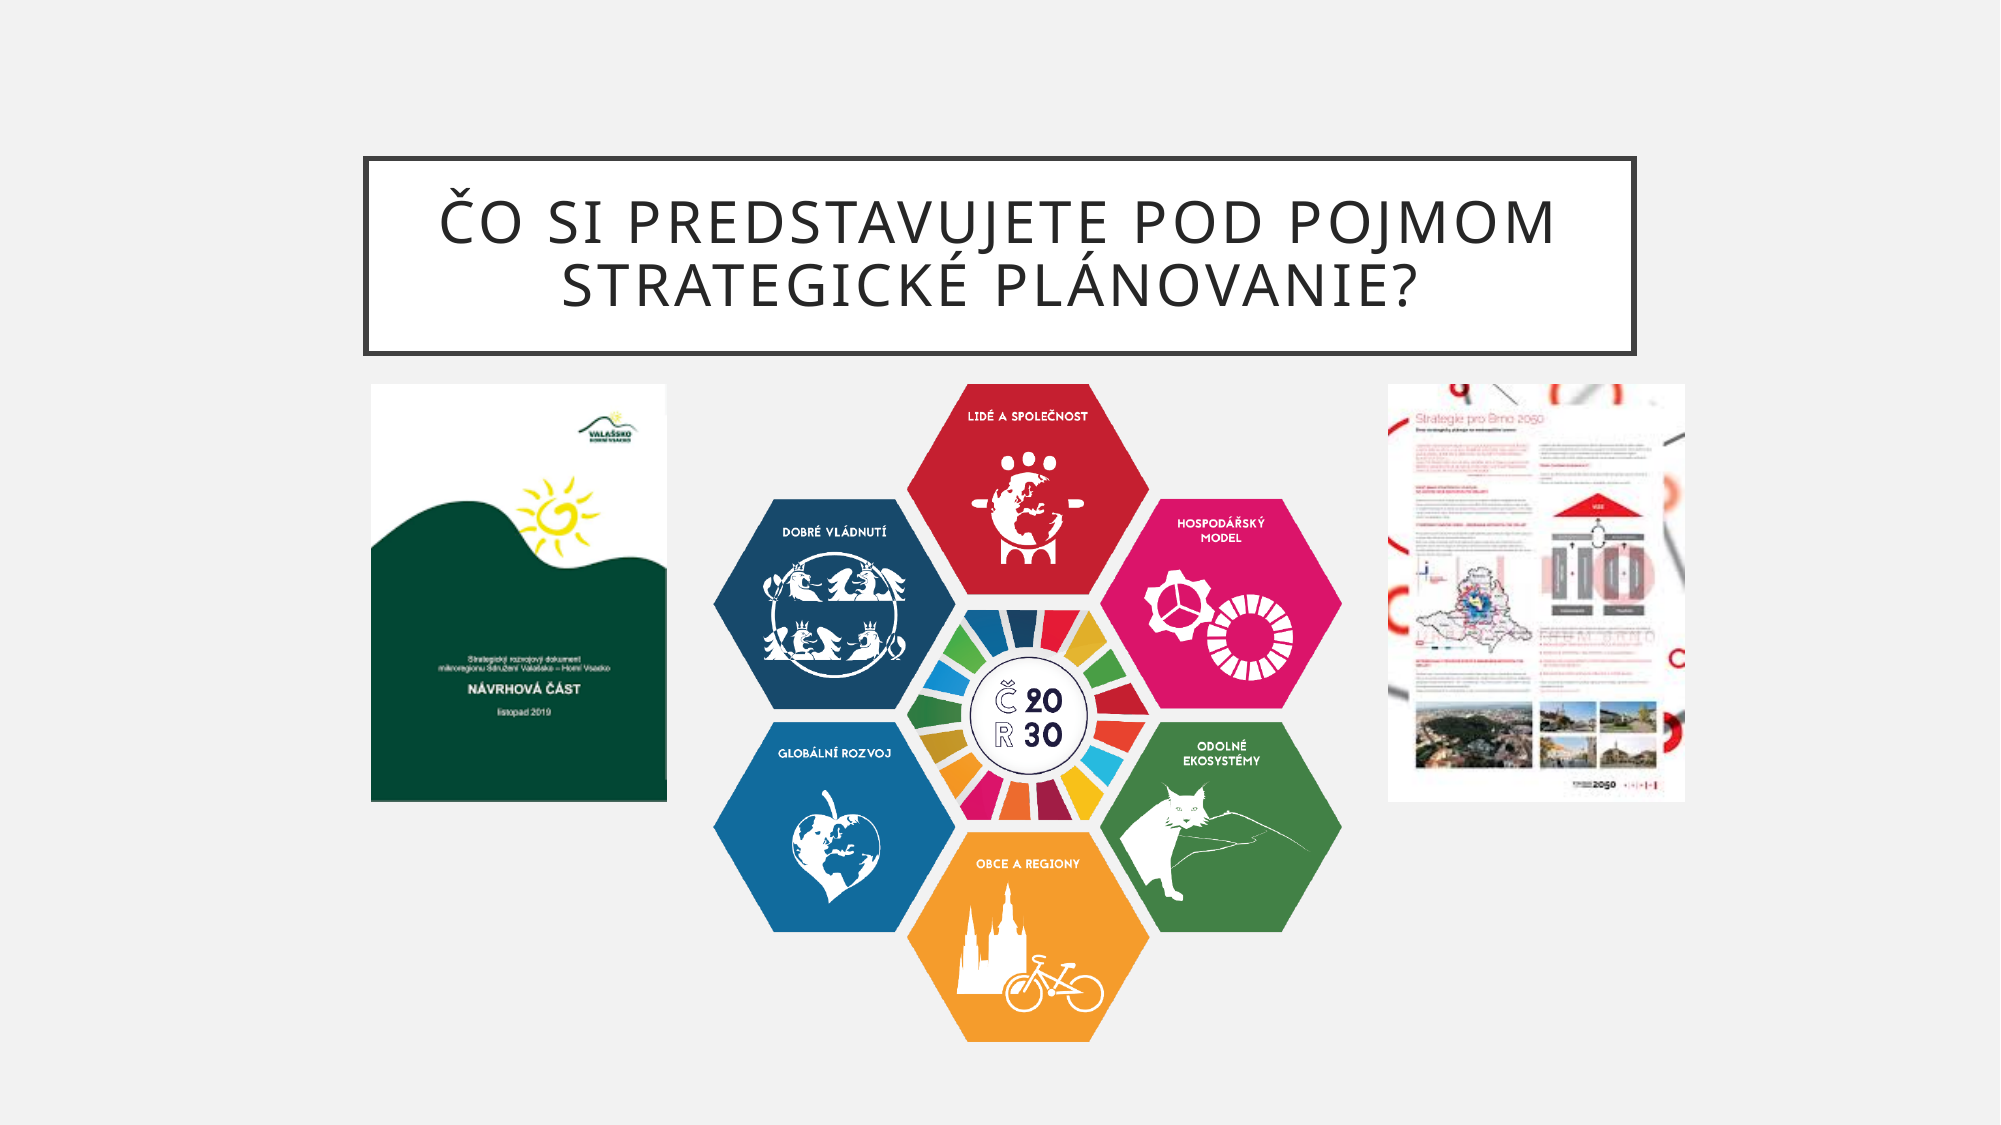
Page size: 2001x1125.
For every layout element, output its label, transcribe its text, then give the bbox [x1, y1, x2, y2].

picture [713, 384, 1342, 1042]
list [371, 384, 667, 802]
title Čo si pRedstavujete pod pojmom strategické plánovanie? [363, 156, 1637, 356]
picture [1388, 384, 1685, 802]
